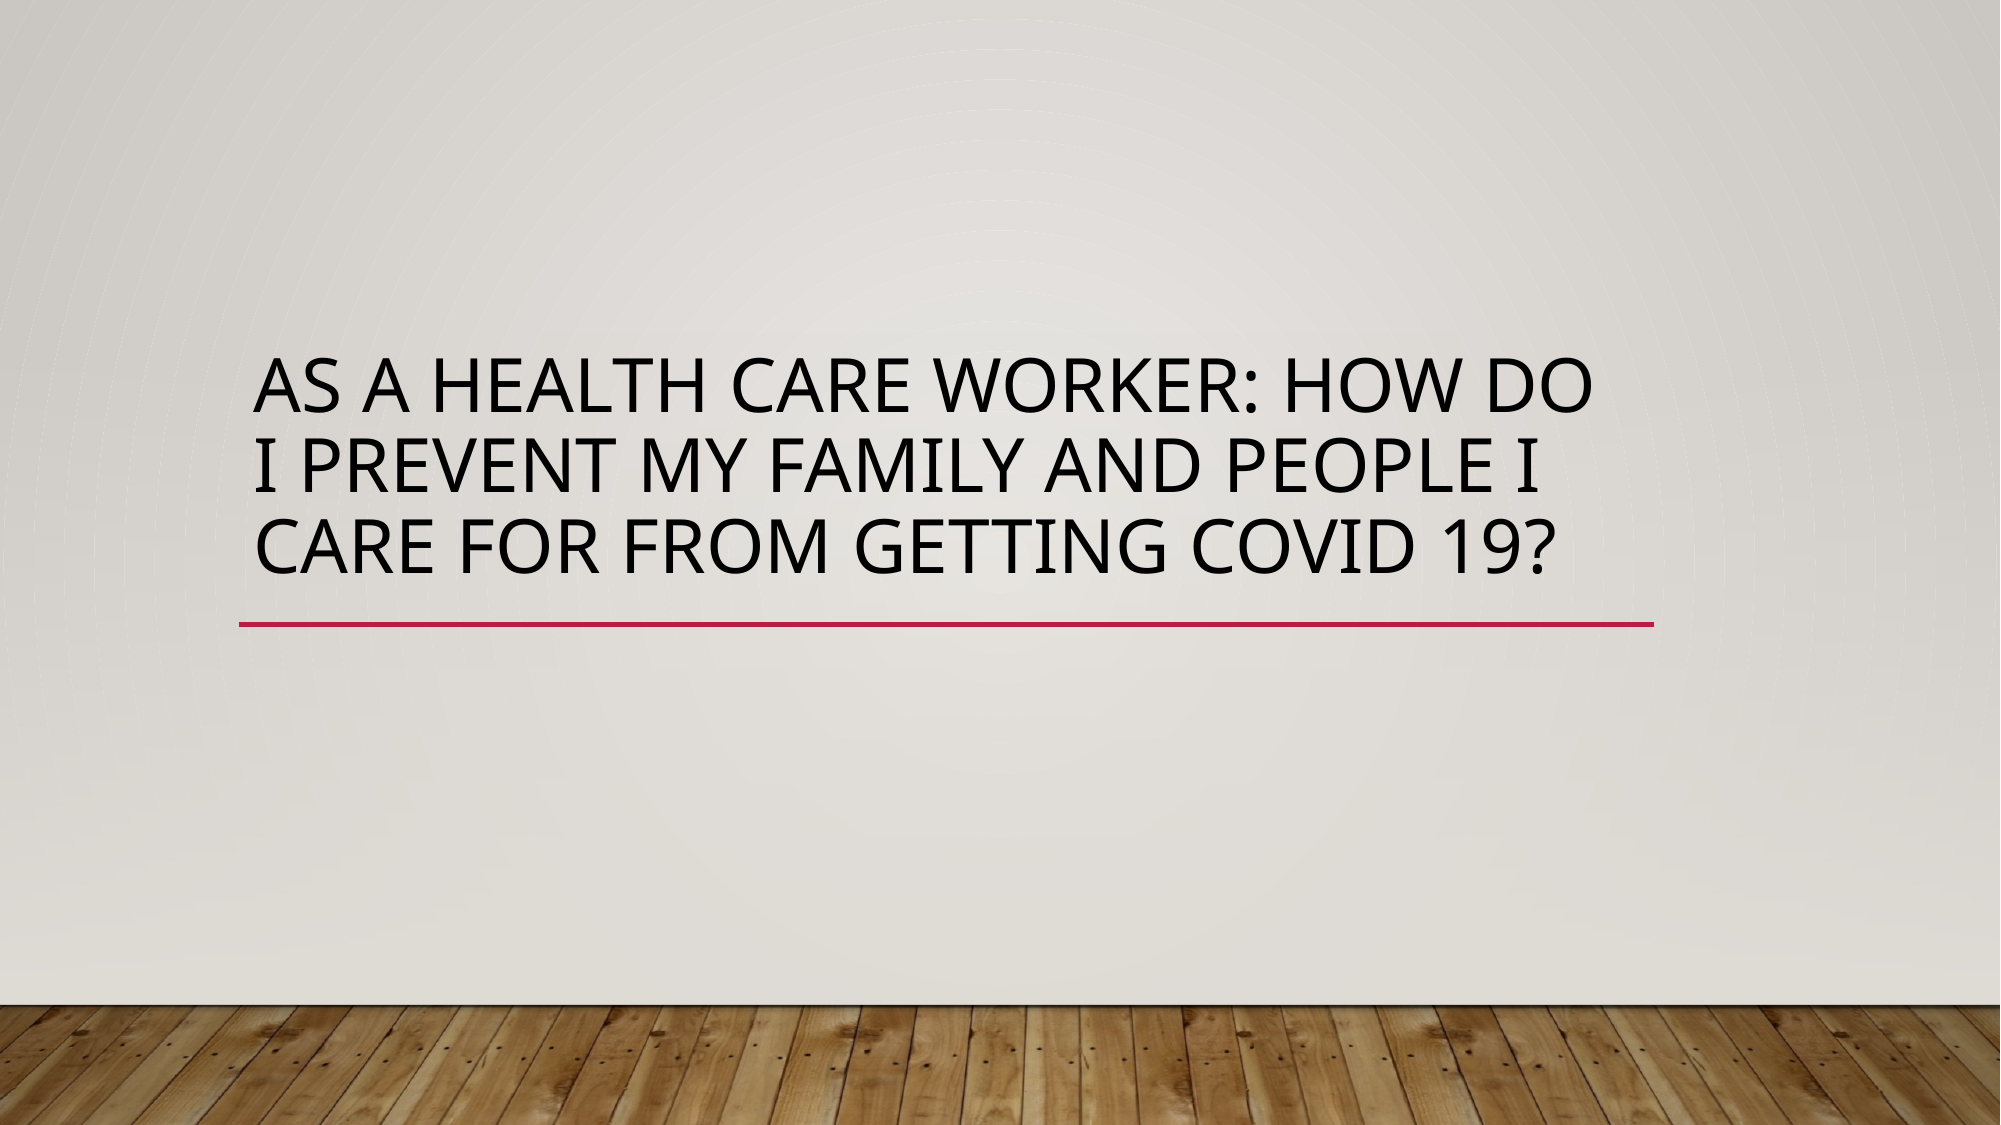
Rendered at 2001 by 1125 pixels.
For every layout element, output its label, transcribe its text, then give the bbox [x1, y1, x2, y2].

picture [0, 1005, 2000, 1125]
title AS A HEALTH CARE WORKER: HOW DO I PREVENT MY FAMILY AND PEOPLE I CARE FOR FROM GETTInG COVID 19? [238, 288, 1657, 598]
